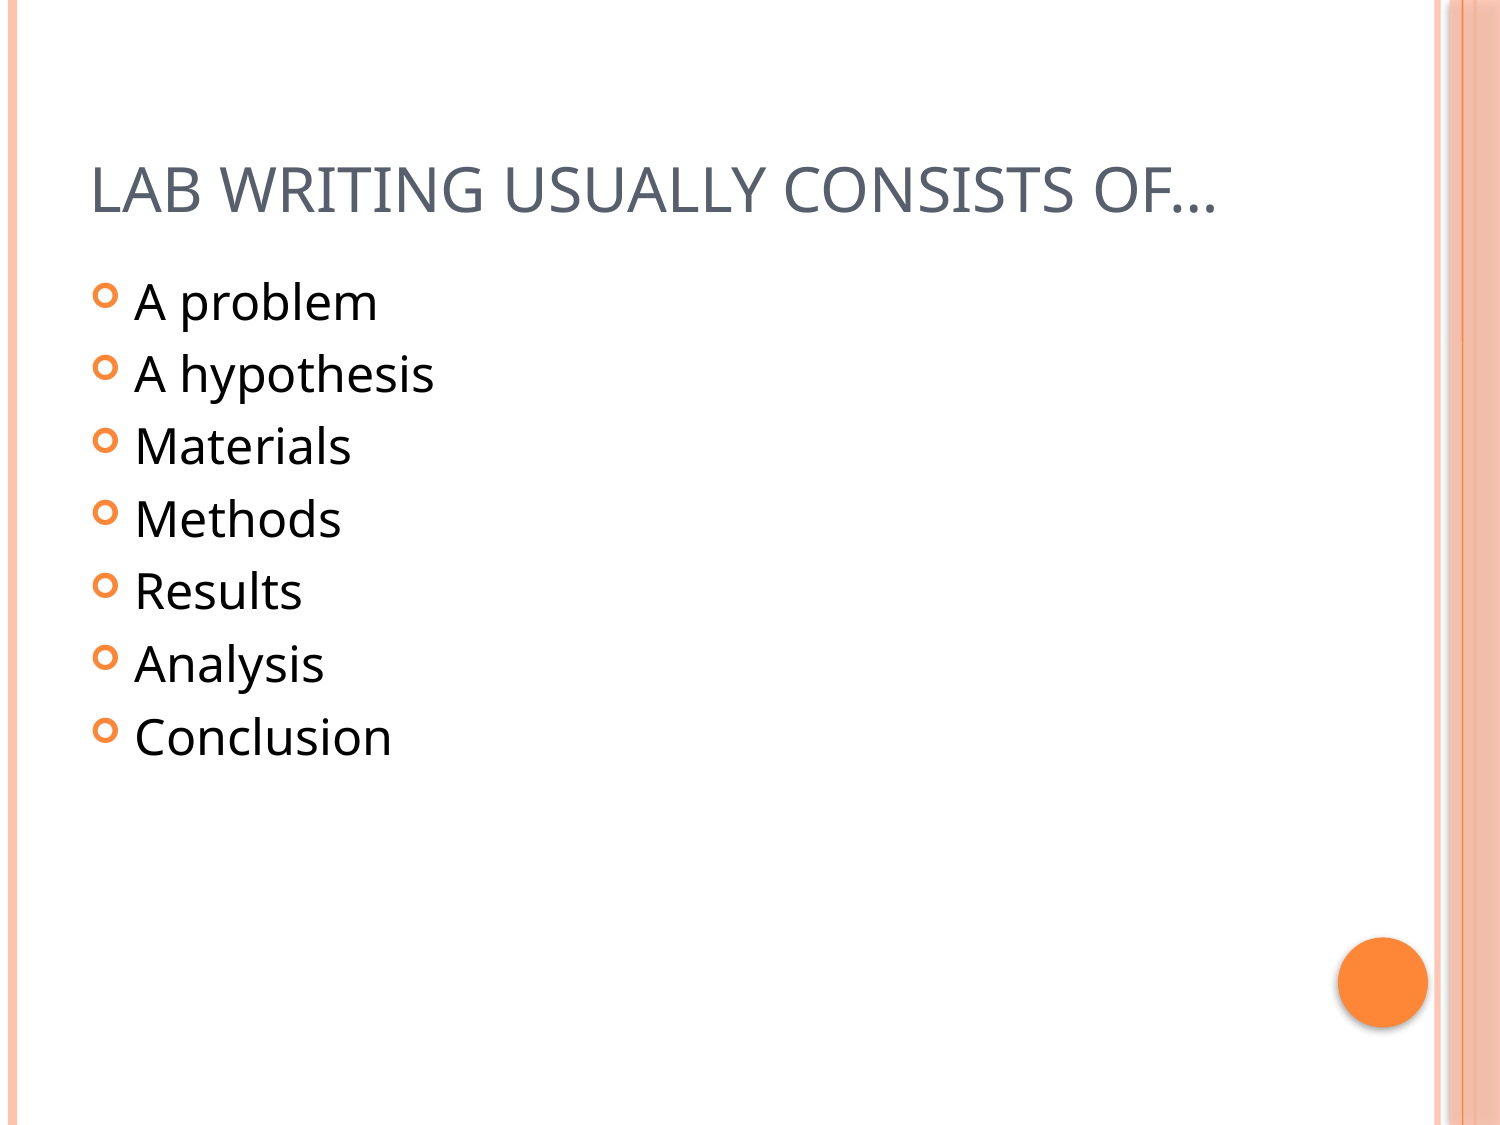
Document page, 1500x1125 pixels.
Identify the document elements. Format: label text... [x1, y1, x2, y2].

title Lab writing usually consists of… [75, 45, 1300, 233]
list A problem A hypothesis Materials Methods Results Analysis Conclusion [75, 262, 1300, 1062]
